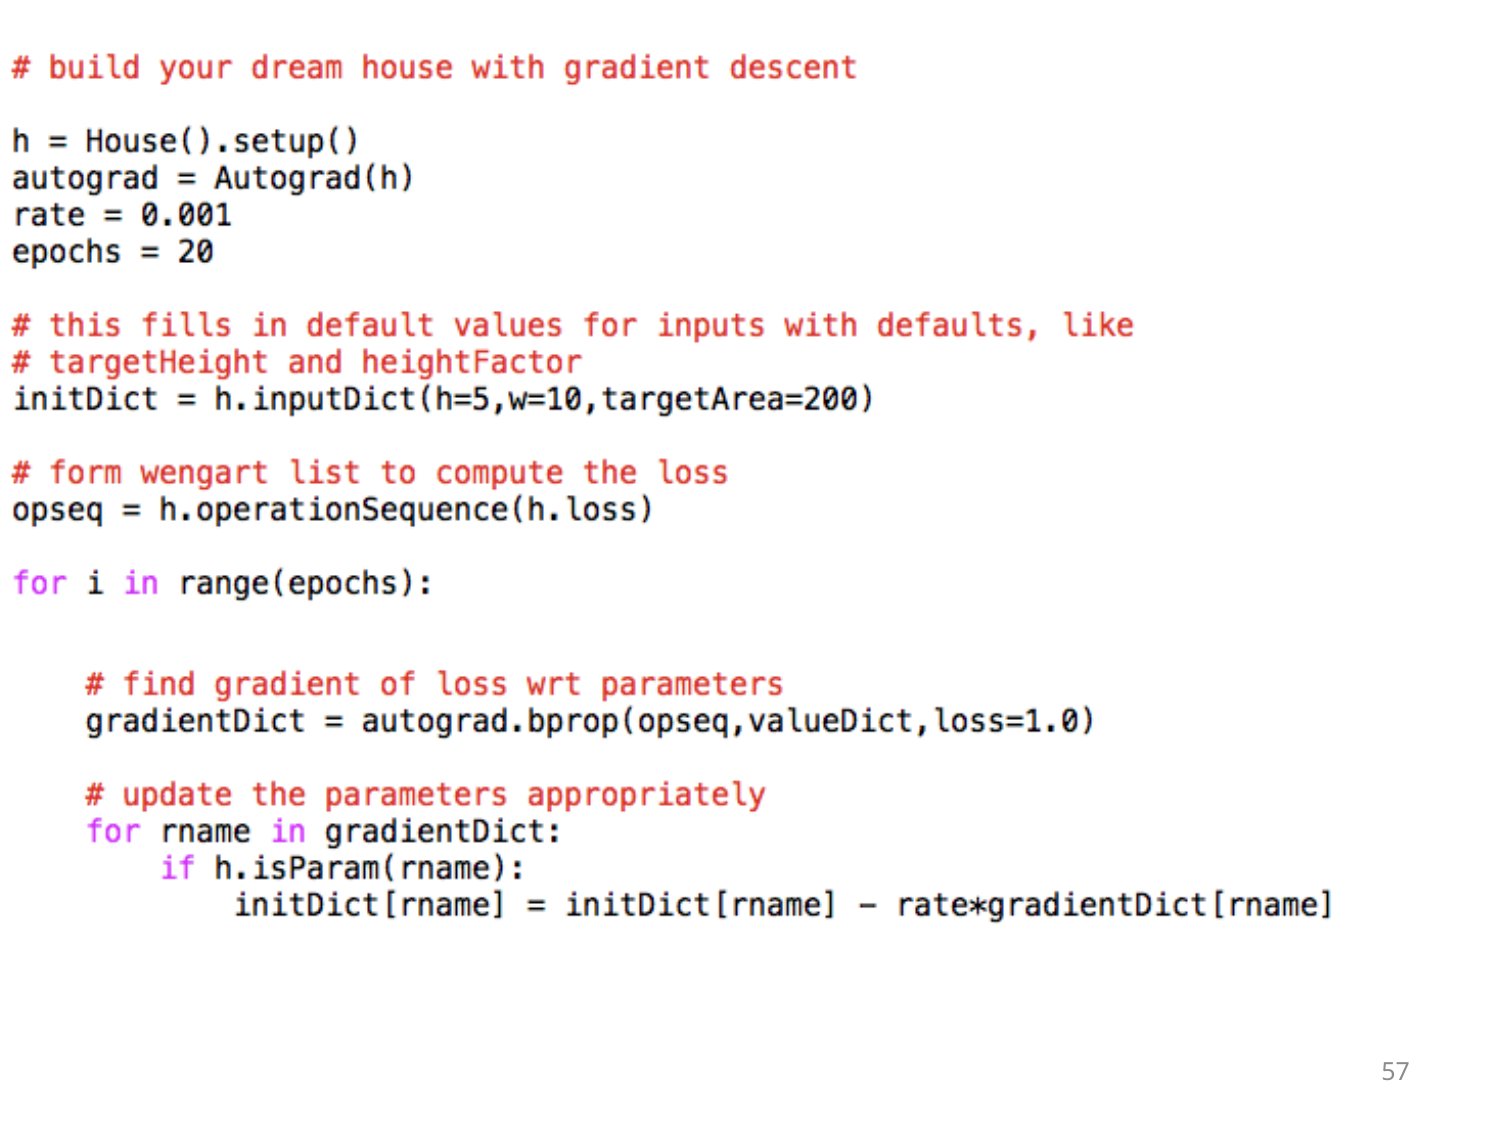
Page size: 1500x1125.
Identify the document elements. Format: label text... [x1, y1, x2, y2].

picture [0, 42, 1500, 952]
slide_number 57 [1074, 1042, 1425, 1103]
